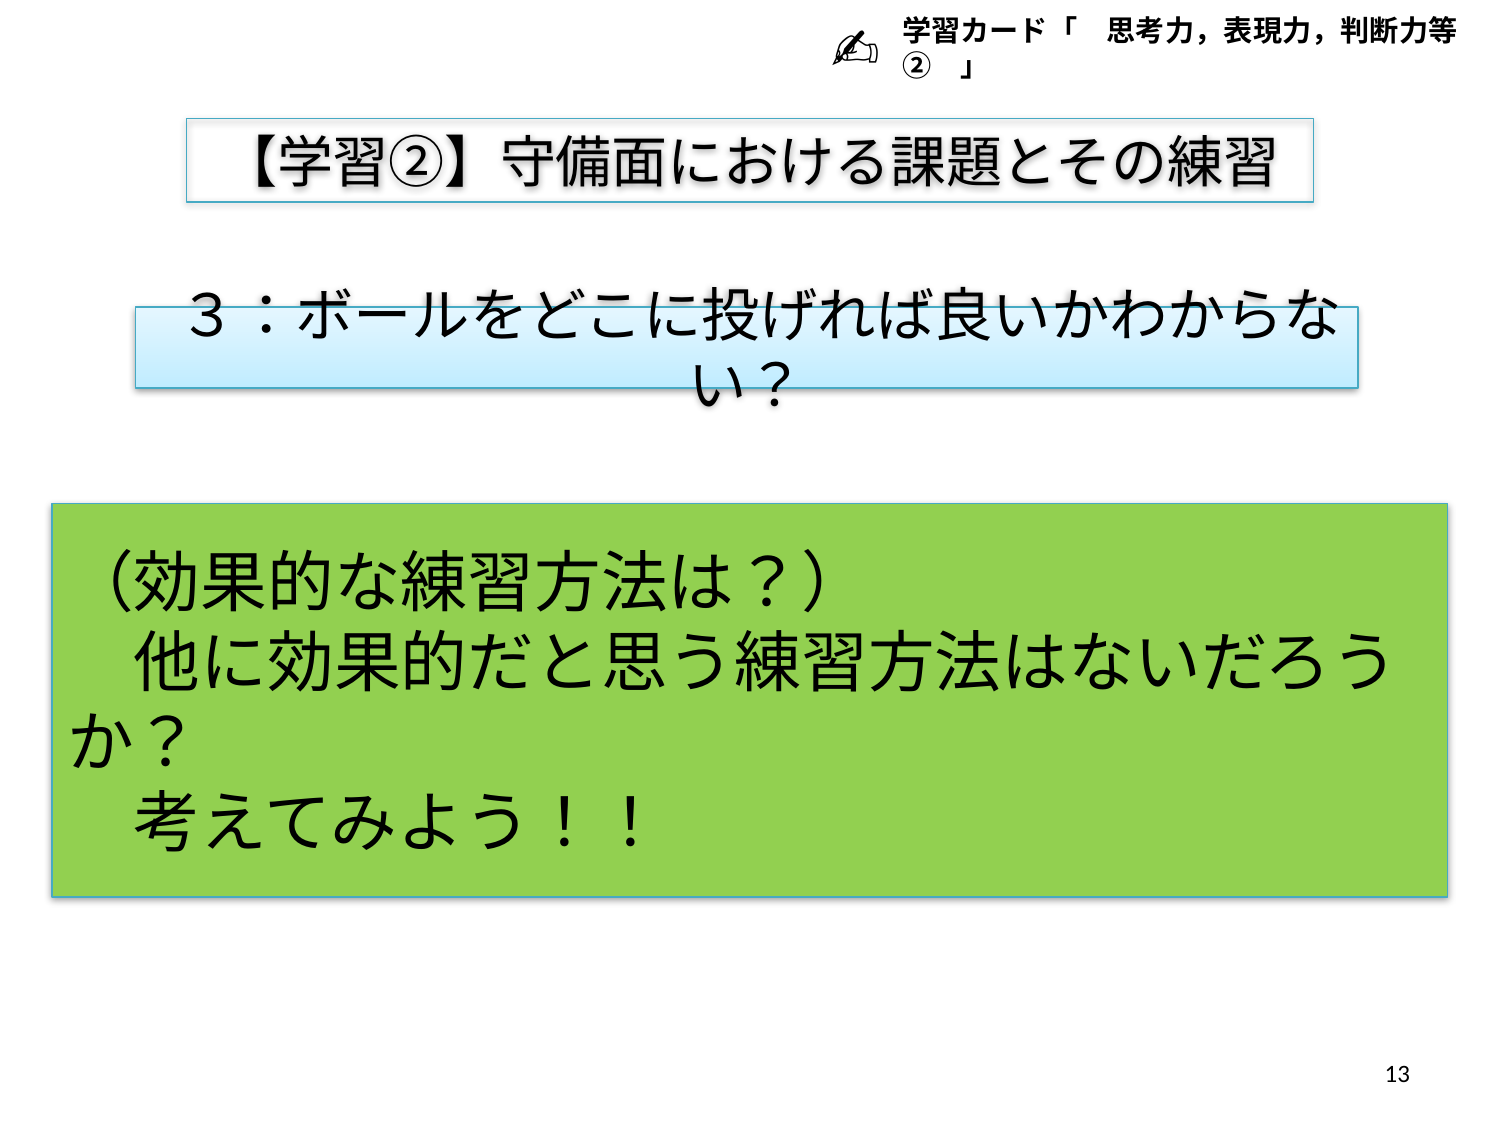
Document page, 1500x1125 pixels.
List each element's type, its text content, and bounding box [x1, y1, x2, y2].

slide_number 13 [1293, 1042, 1425, 1103]
text_box ３：ボールをどこに投げれば良いかわからない？ [135, 306, 1359, 389]
text_box 【学習②】守備面における課題とその練習 [186, 118, 1314, 203]
text_box ✍ [816, 4, 888, 90]
text_box （効果的な練習方法は？） 他に効果的だと思う練習方法はないだろうか？ 考えてみよう！！ [51, 503, 1448, 898]
text_box 学習カード「 思考力，表現力，判断力等② 」 [887, 5, 1496, 90]
